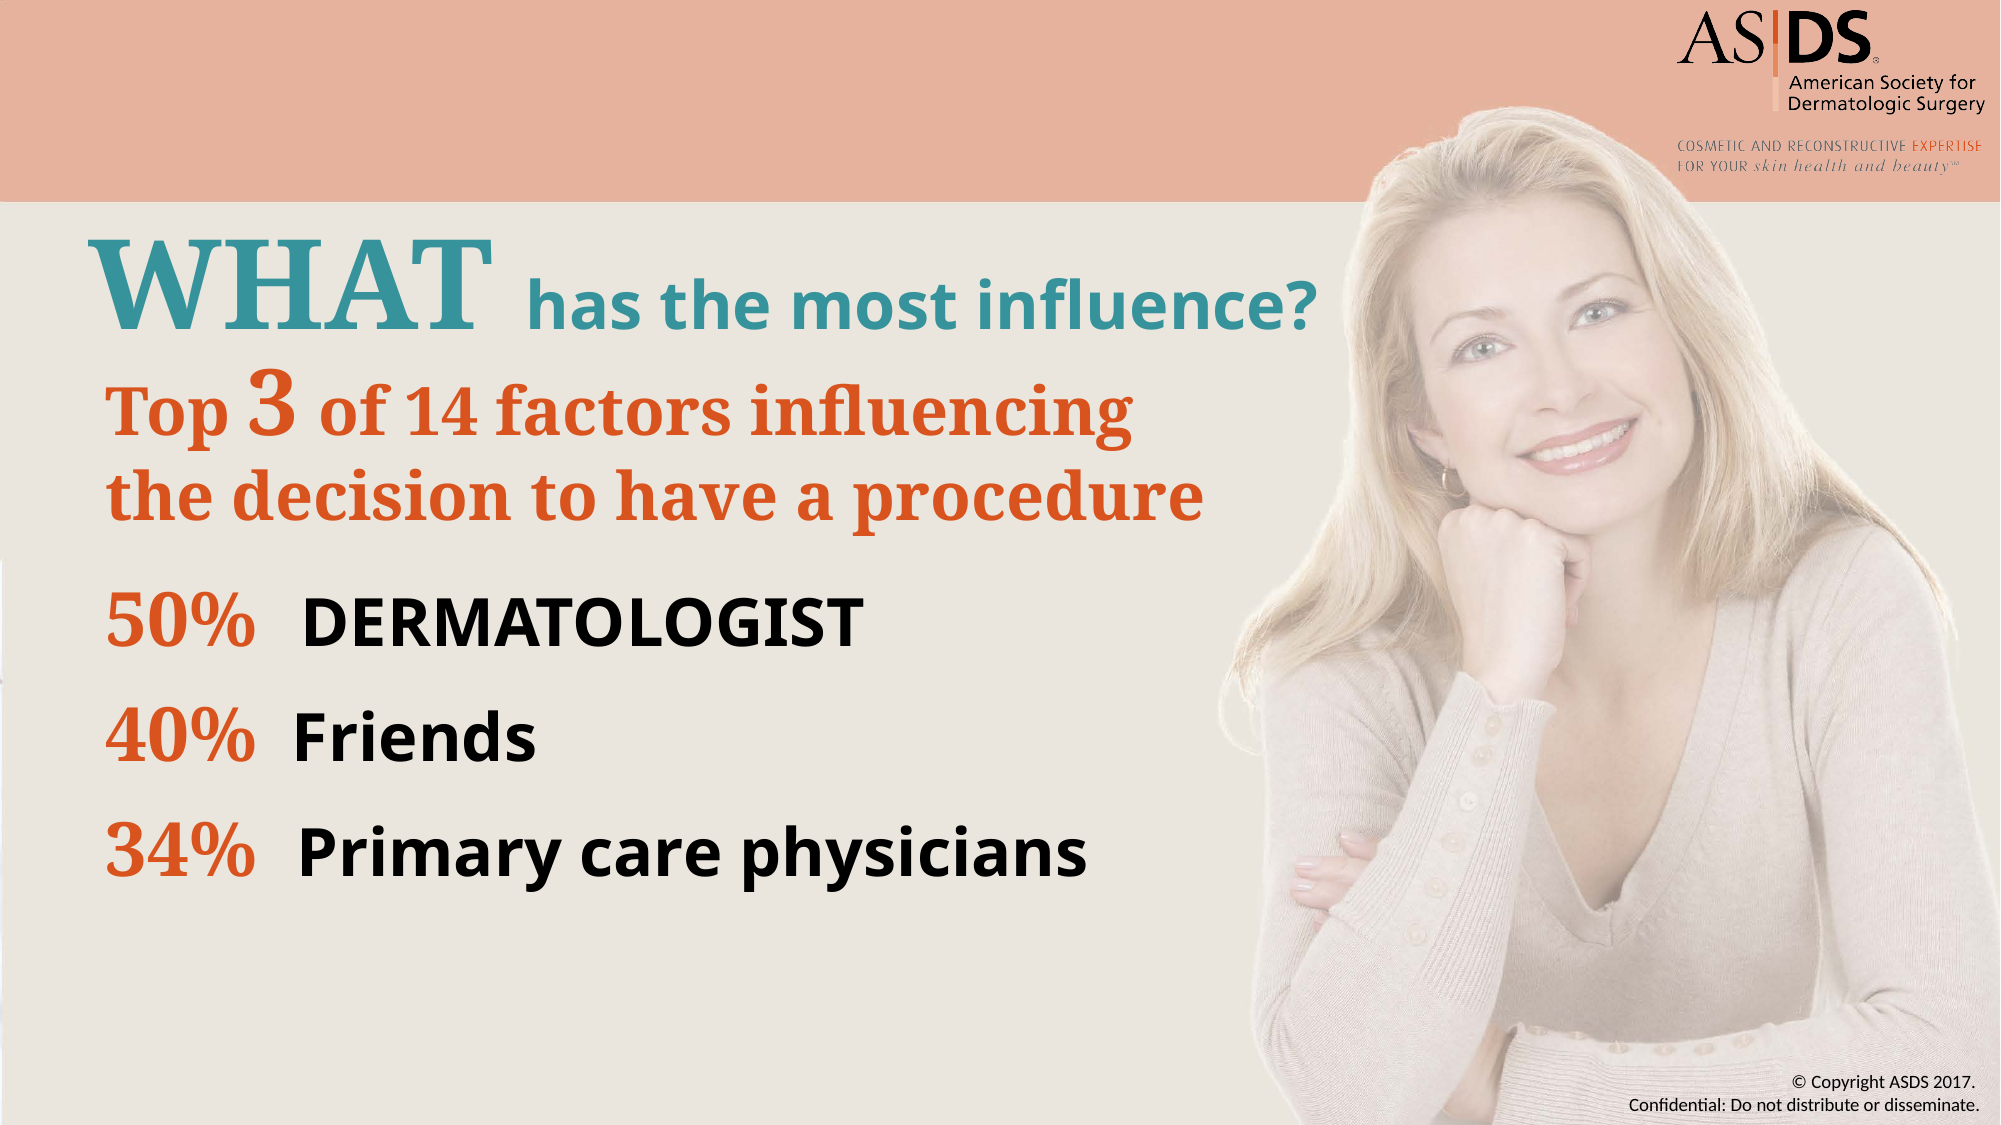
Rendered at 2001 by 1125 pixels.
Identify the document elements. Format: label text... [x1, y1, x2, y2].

picture [0, 0, 2001, 1125]
text_box Top 3 of 14 factors influencing the decision to have a procedure 50% DERMATOLOGIST 40% Friends 34% Primary care physicians [90, 336, 1240, 1034]
text_box WHAT has the most influence? [73, 197, 1704, 363]
text_box © Copyright ASDS 2017. Confidential: Do not distribute or disseminate. [1392, 1062, 1995, 1123]
